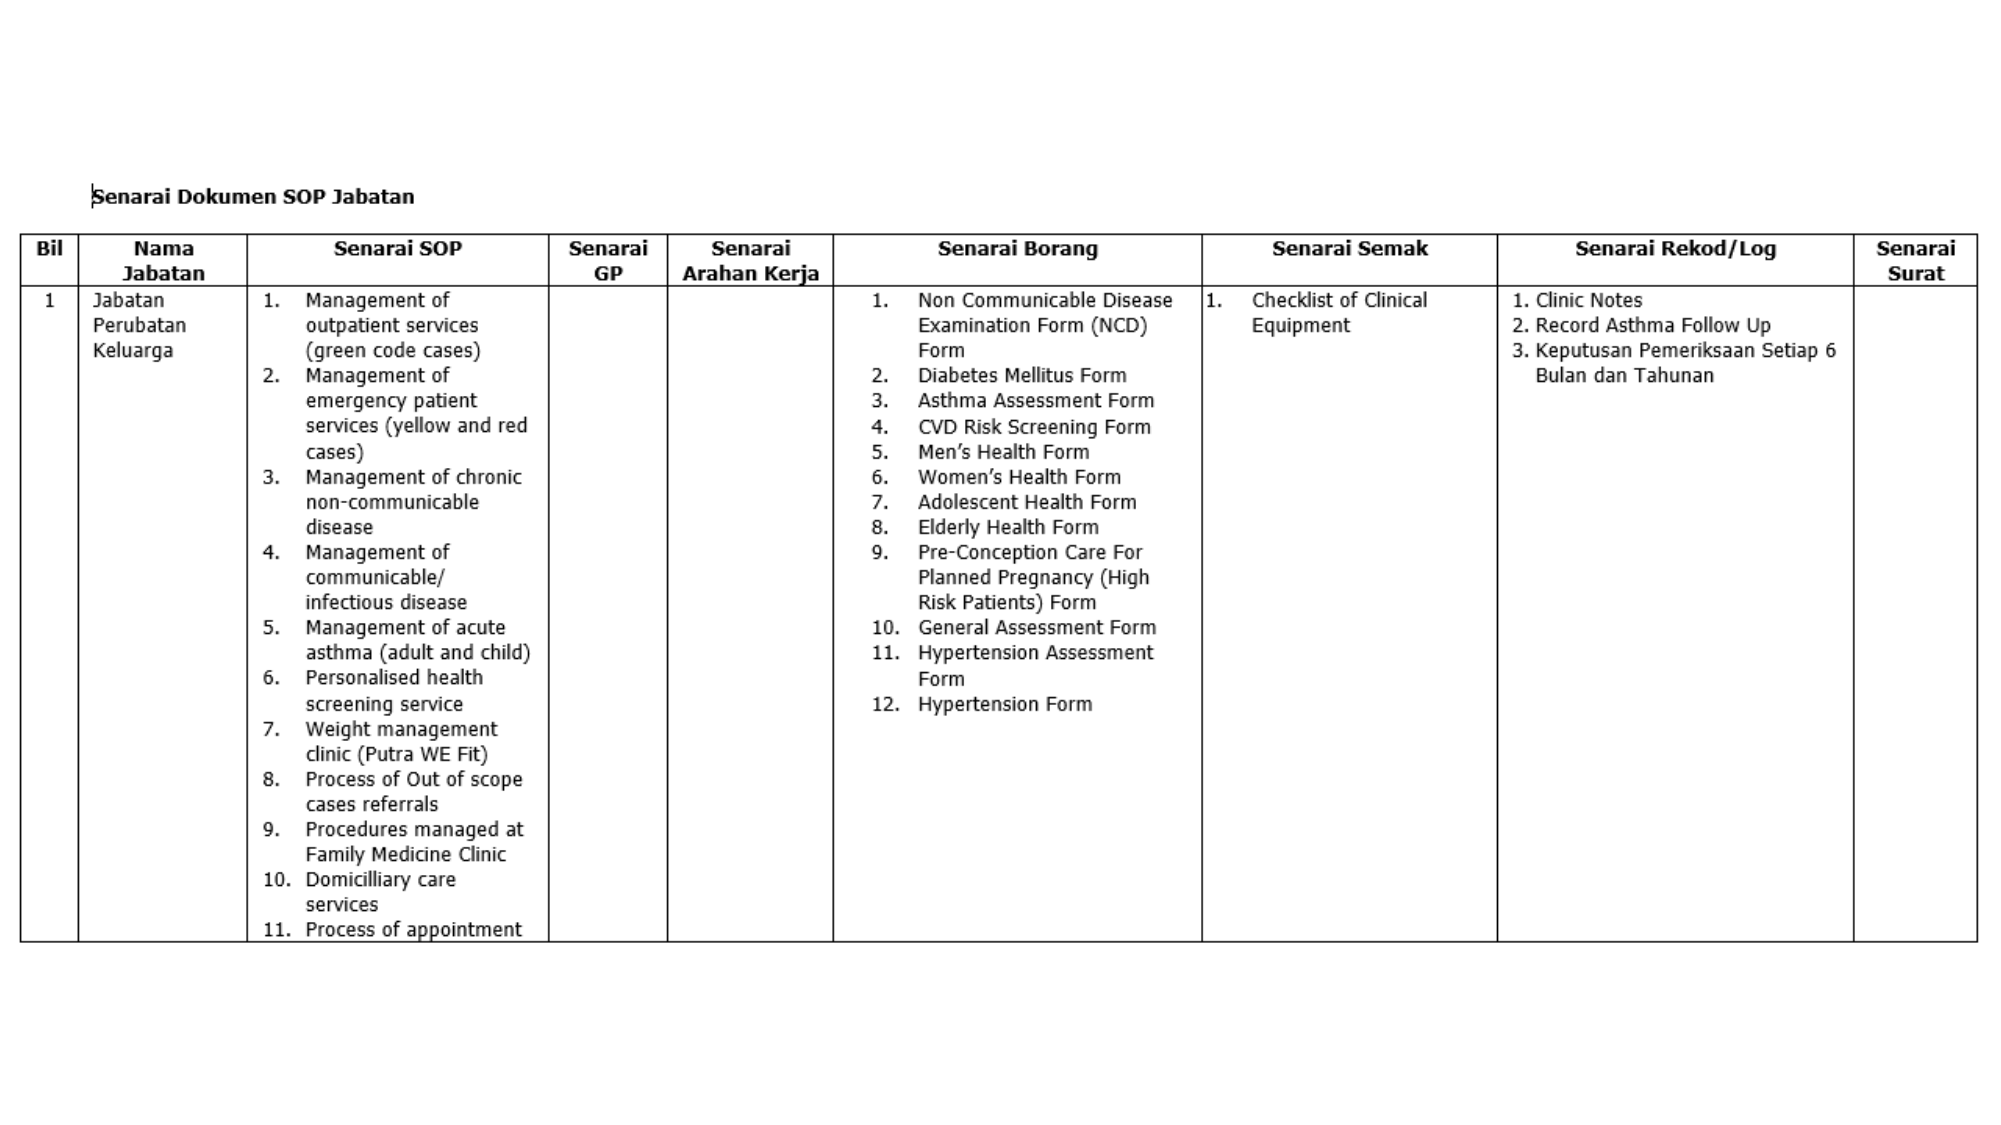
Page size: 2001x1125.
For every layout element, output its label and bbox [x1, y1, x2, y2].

picture [6, 168, 1994, 957]
